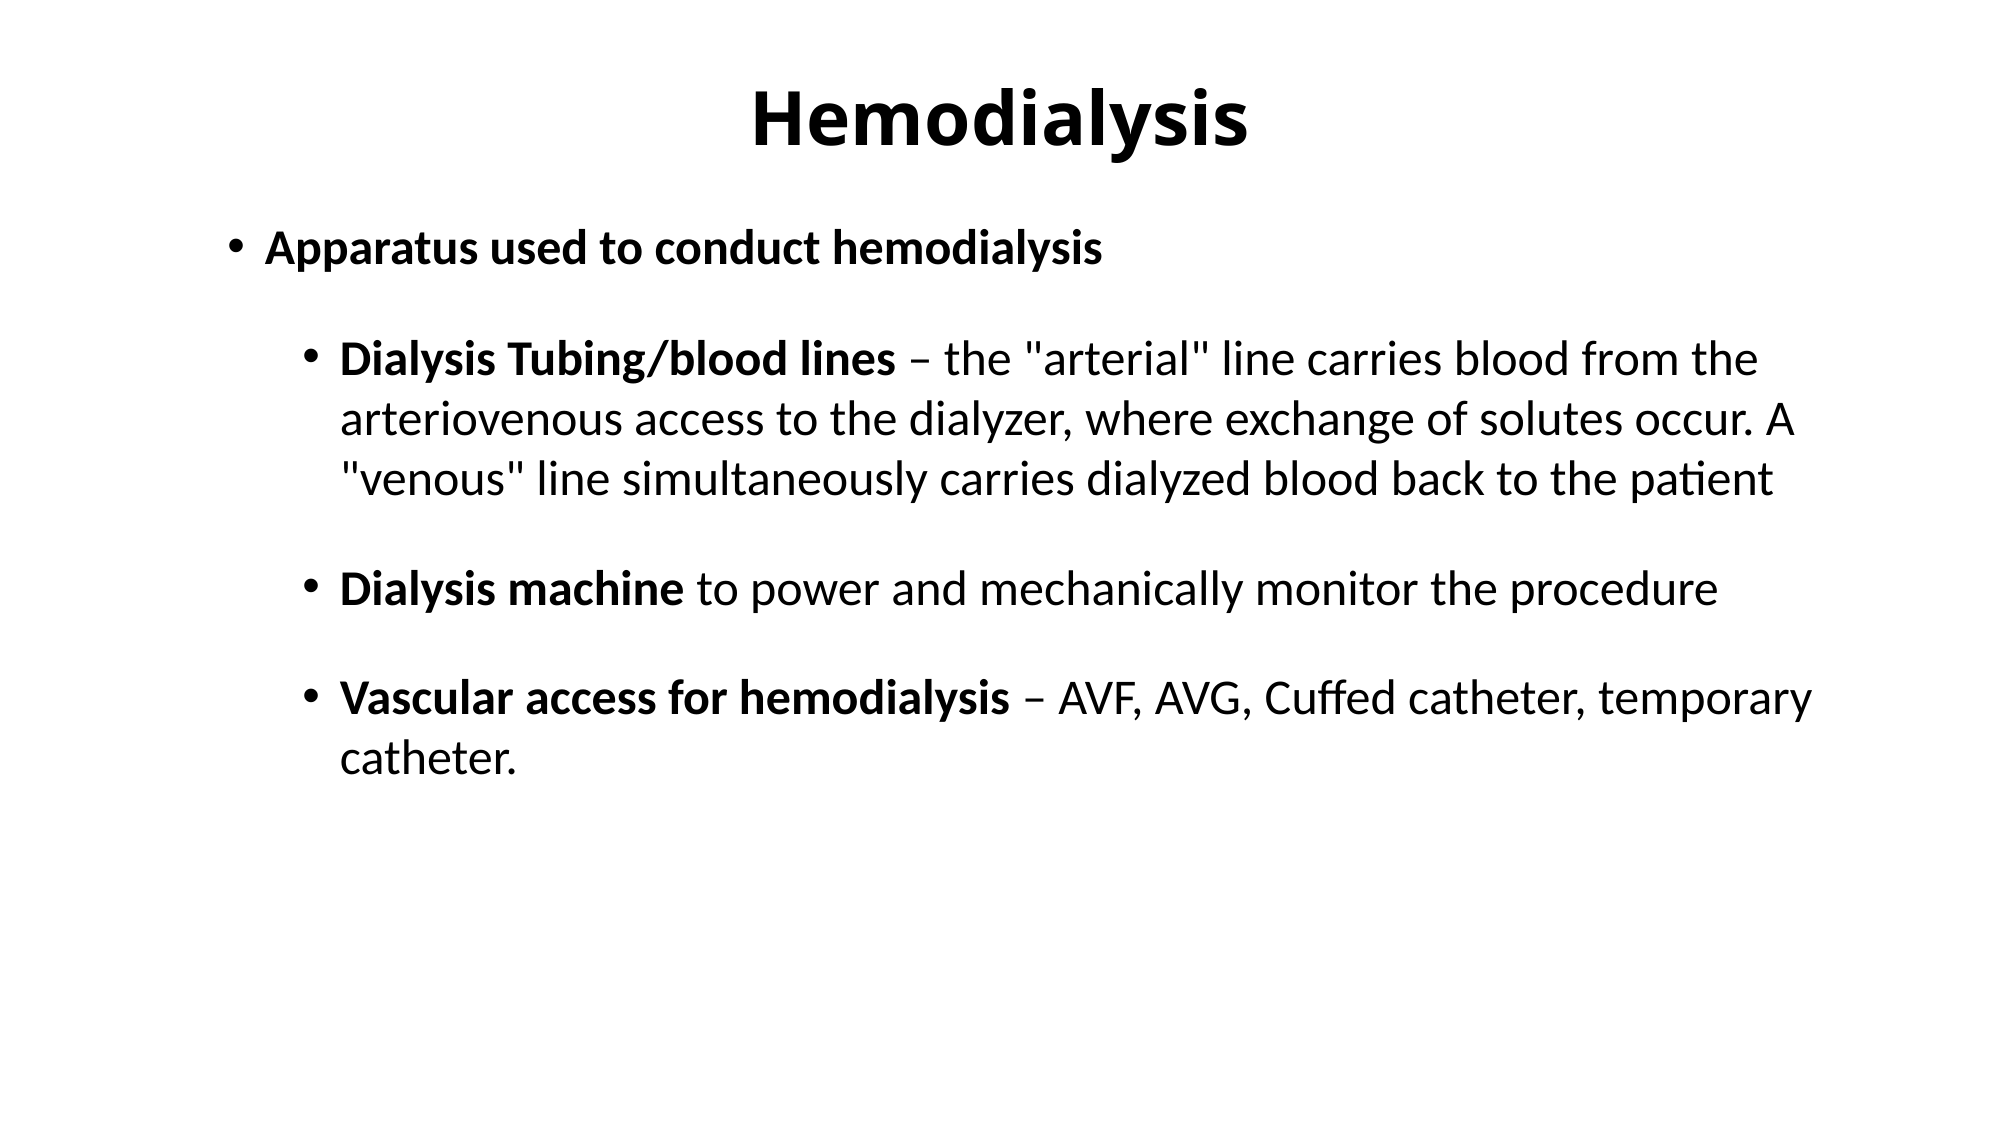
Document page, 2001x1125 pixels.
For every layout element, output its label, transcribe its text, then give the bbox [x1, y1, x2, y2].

title Hemodialysis [137, 59, 1863, 184]
list Apparatus used to conduct hemodialysis Dialysis Tubing/blood lines – the "arterial" line carries blood from the arteriovenous access to the dialyzer, where exchange of solutes occur. A "venous" line simultaneously carries dialyzed blood back to the patient Dialysis machine to power and mechanically monitor the procedure Vascular access for hemodialysis – AVF, AVG, Cuffed catheter, temporary catheter. [137, 207, 1863, 1014]
